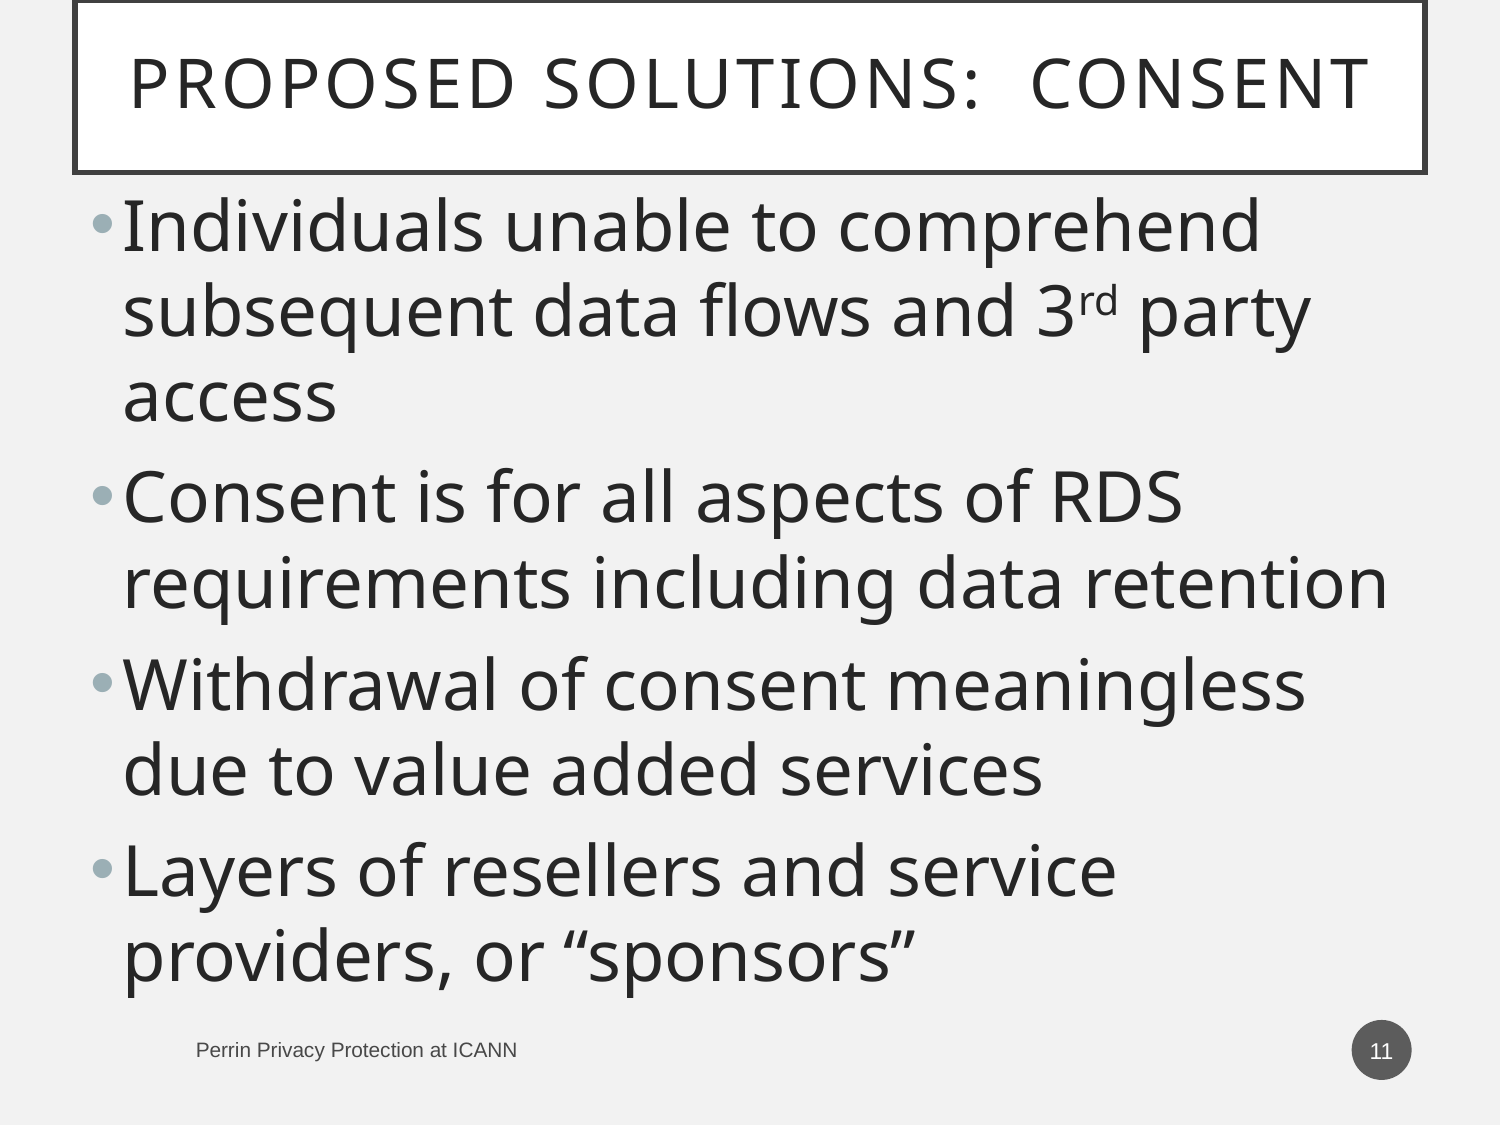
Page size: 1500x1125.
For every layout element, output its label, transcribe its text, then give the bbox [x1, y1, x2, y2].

title Proposed Solutions: Consent [72, 0, 1428, 175]
slide_number 11 [1351, 1019, 1412, 1080]
list Individuals unable to comprehend subsequent data flows and 3rd party access Consent is for all aspects of RDS requirements including data retention Withdrawal of consent meaningless due to value added services Layers of resellers and service providers, or “sponsors” [75, 172, 1425, 1005]
footer Perrin Privacy Protection at ICANN [180, 1023, 929, 1076]
